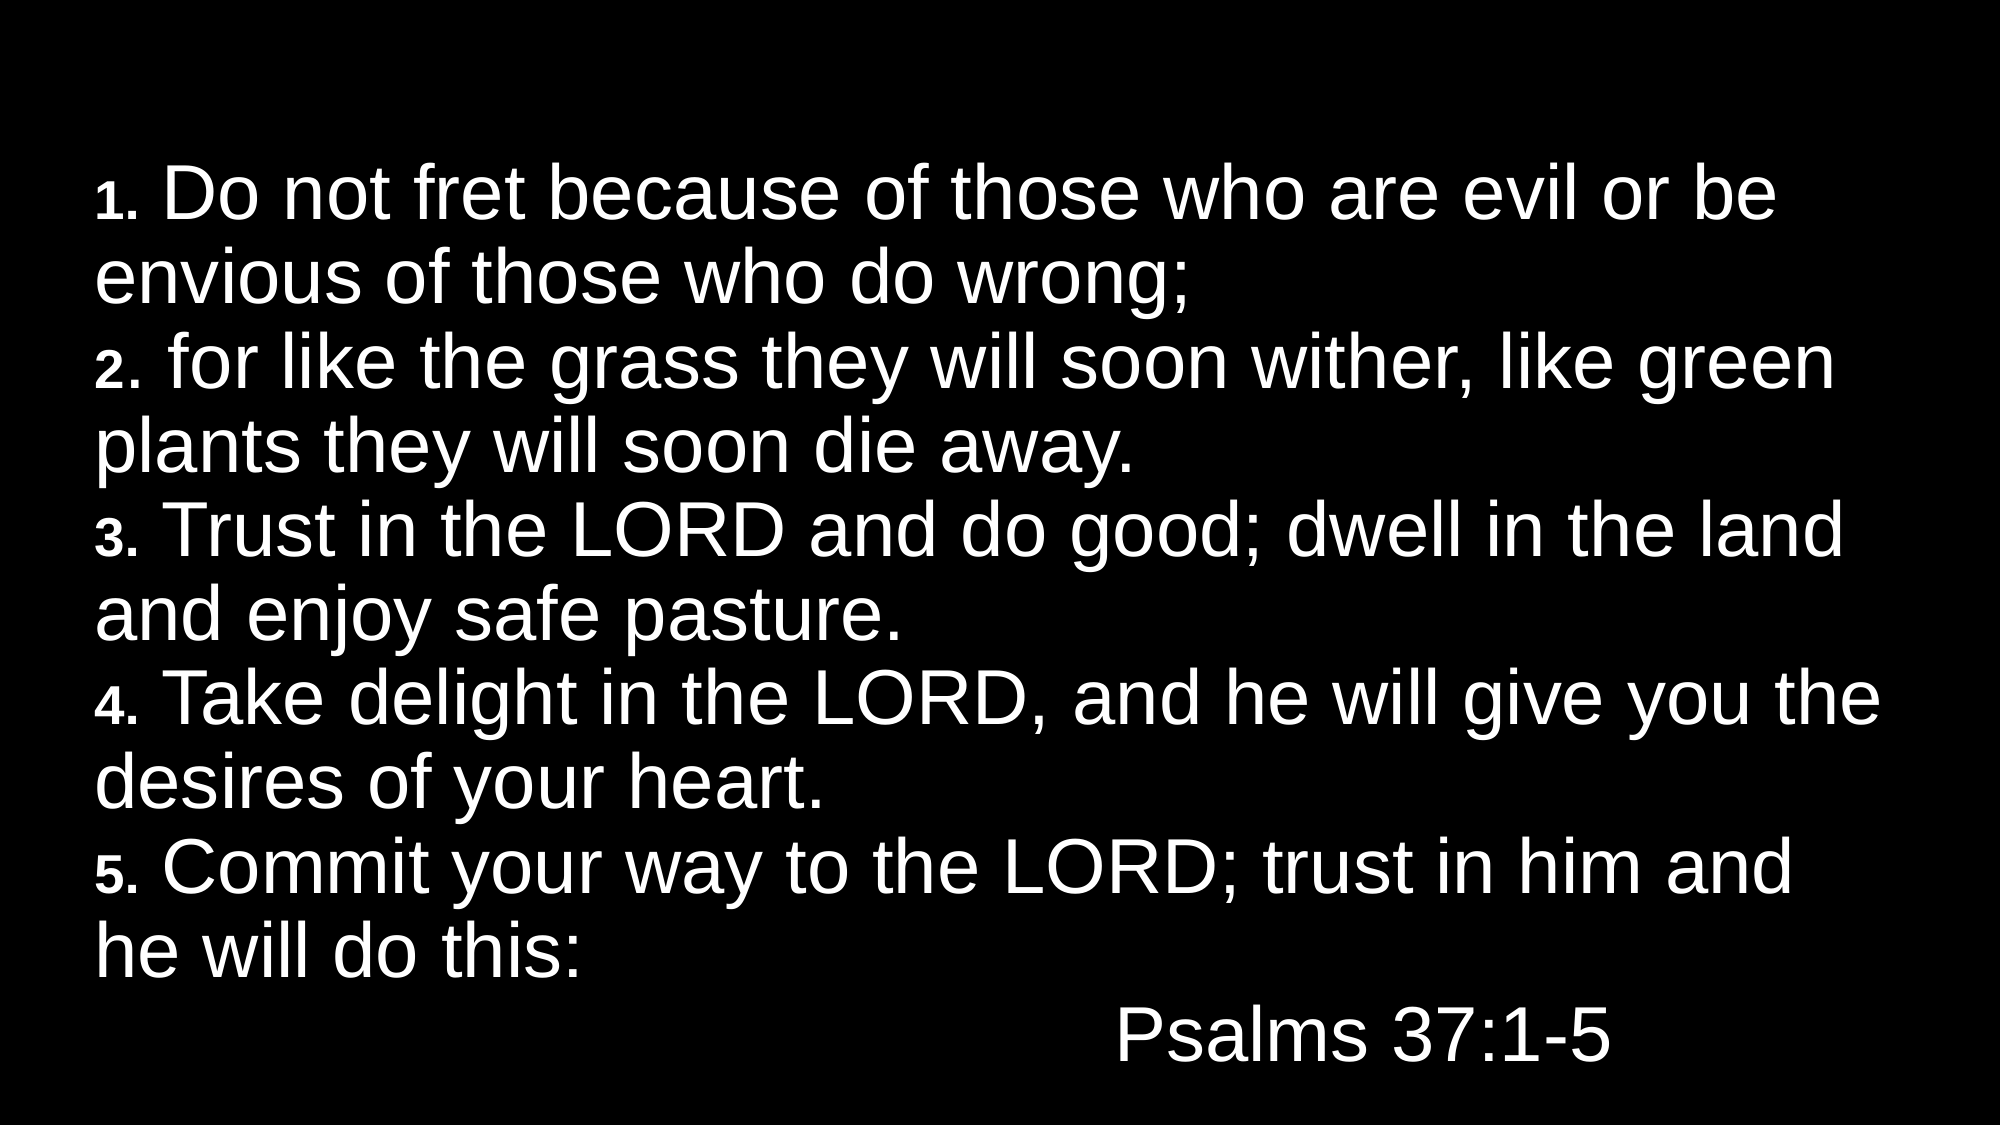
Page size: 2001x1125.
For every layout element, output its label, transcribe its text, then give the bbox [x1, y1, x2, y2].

title 1. Do not fret because of those who are evil or be envious of those who do wrong; 2. for like the grass they will soon wither, like green plants they will soon die away. 3. Trust in the LORD and do good; dwell in the land and enjoy safe pasture. 4. Take delight in the LORD, and he will give you the desires of your heart. 5. Commit your way to the LORD; trust in him and he will do this: Psalms 37:1-5 [79, 144, 1921, 1125]
